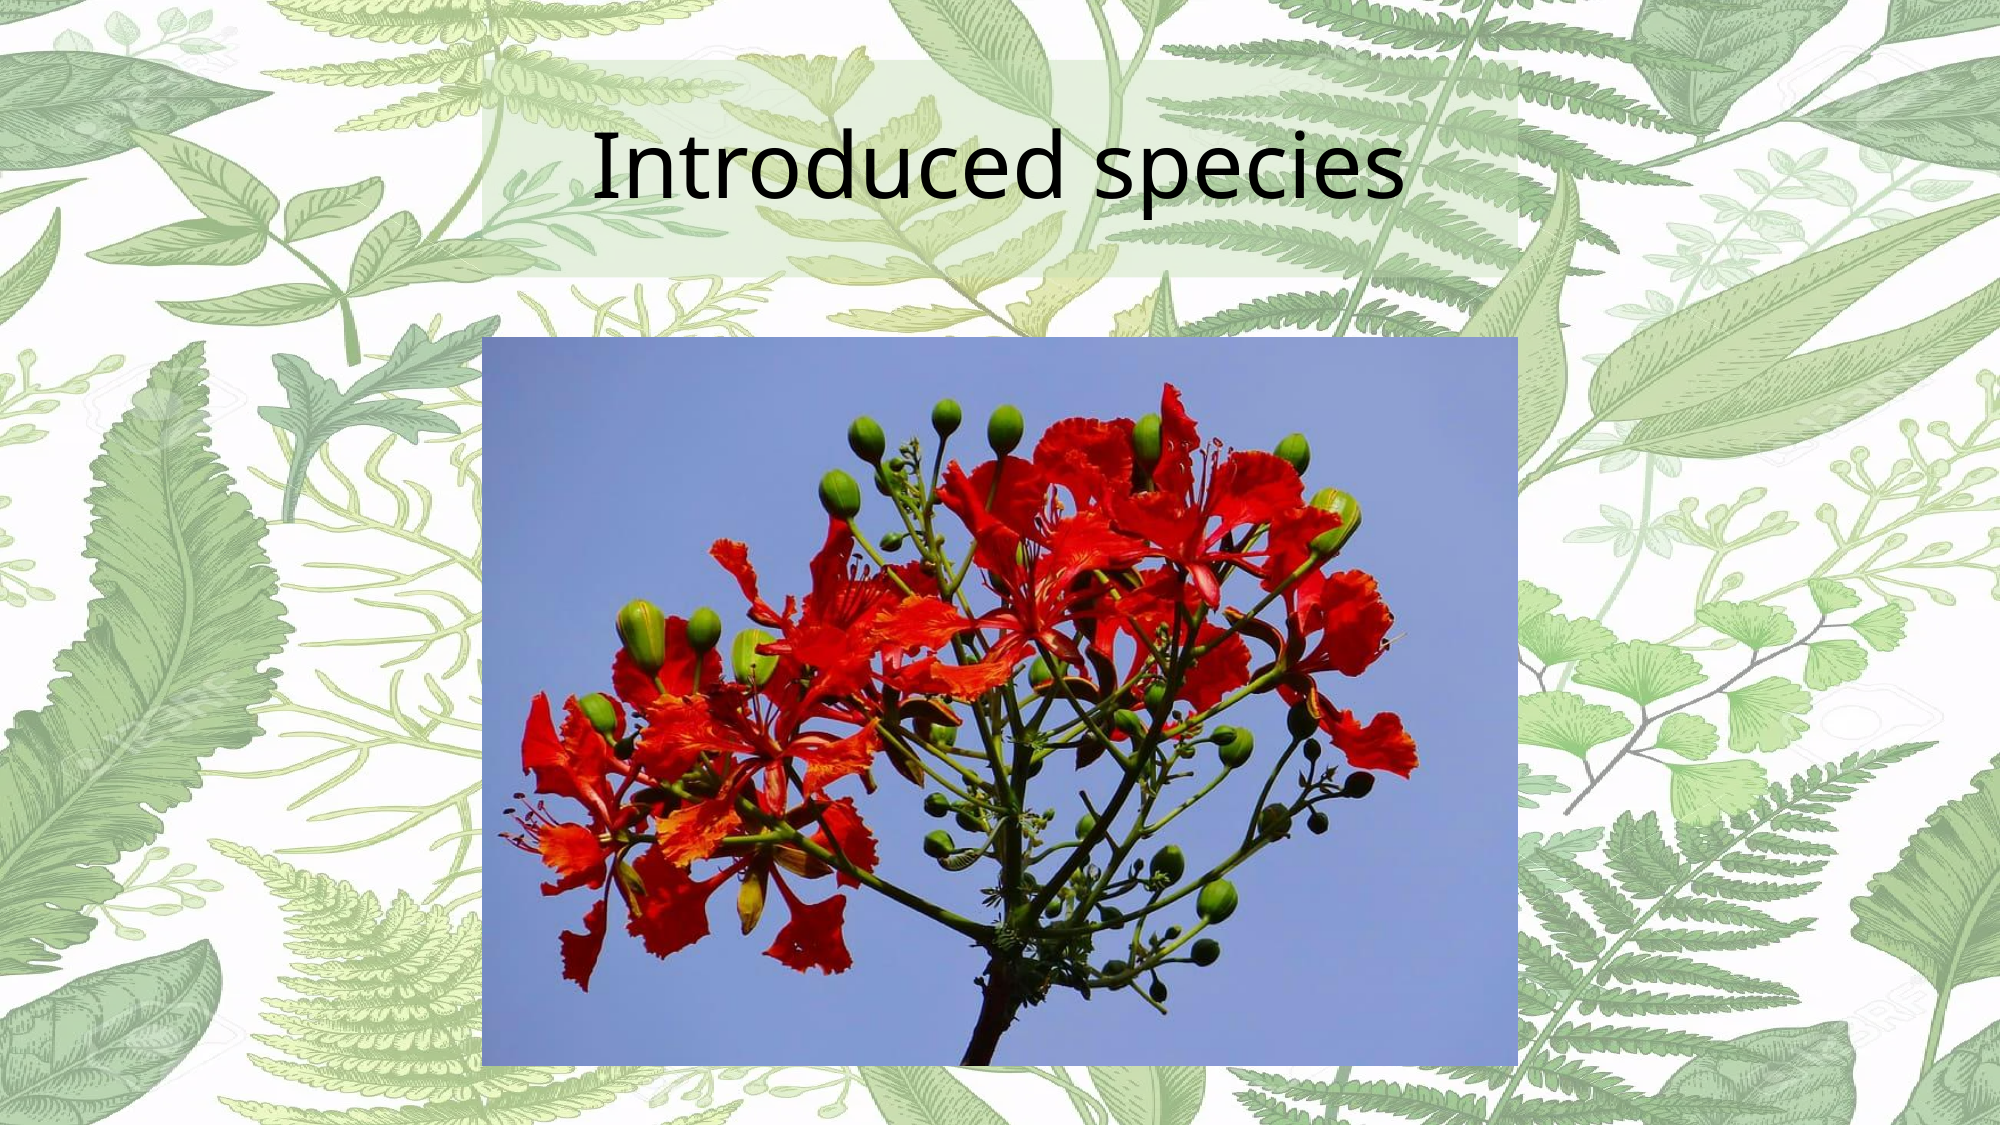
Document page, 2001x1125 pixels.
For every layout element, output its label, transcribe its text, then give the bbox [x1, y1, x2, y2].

picture [481, 337, 1518, 1066]
title Introduced species [482, 59, 1518, 278]
